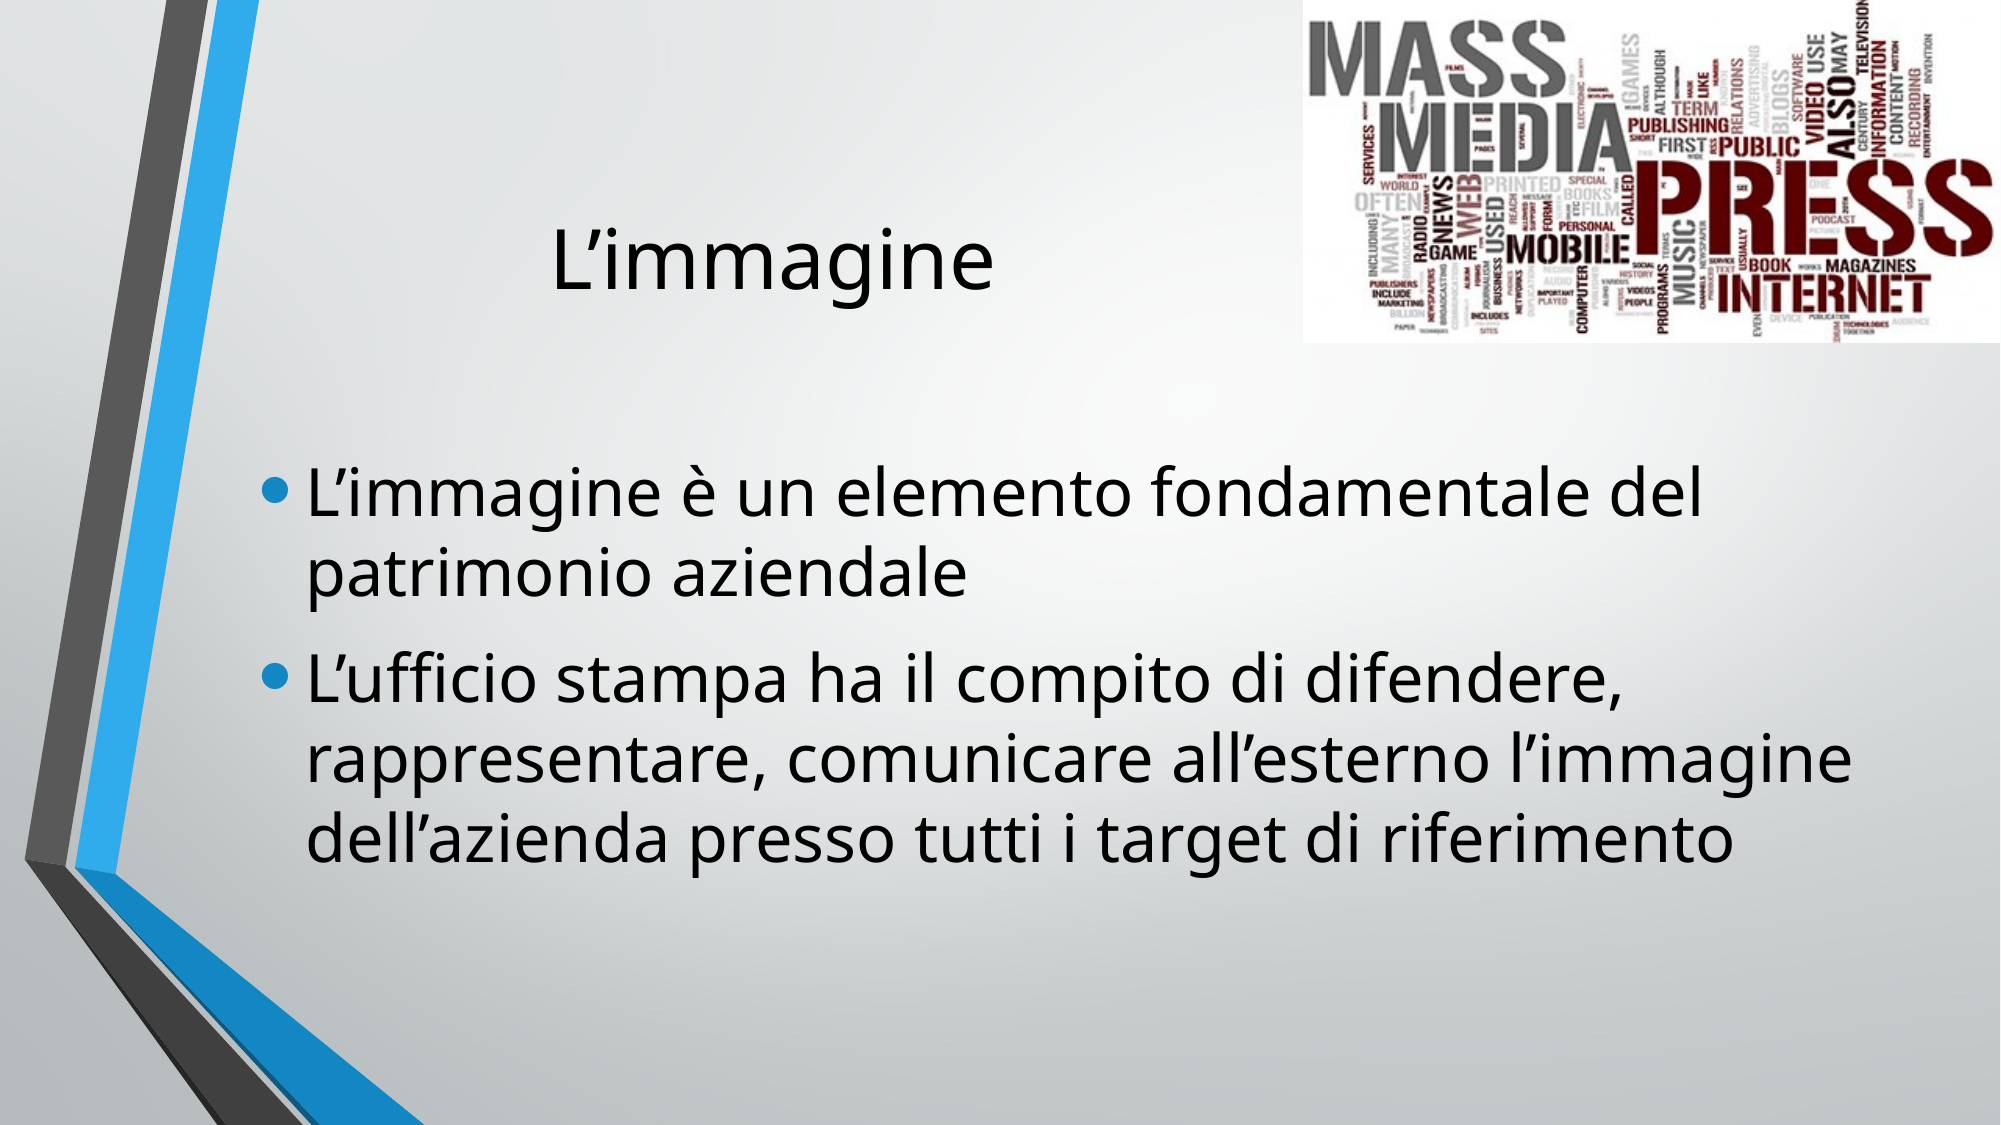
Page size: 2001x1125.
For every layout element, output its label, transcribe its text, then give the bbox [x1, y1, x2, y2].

list L’immagine è un elemento fondamentale del patrimonio aziendale L’ufficio stampa ha il compito di difendere, rappresentare, comunicare all’esterno l’immagine dell’azienda presso tutti i target di riferimento [243, 375, 1887, 950]
picture [1302, 0, 2000, 343]
title L’immagine [243, 112, 1304, 375]
